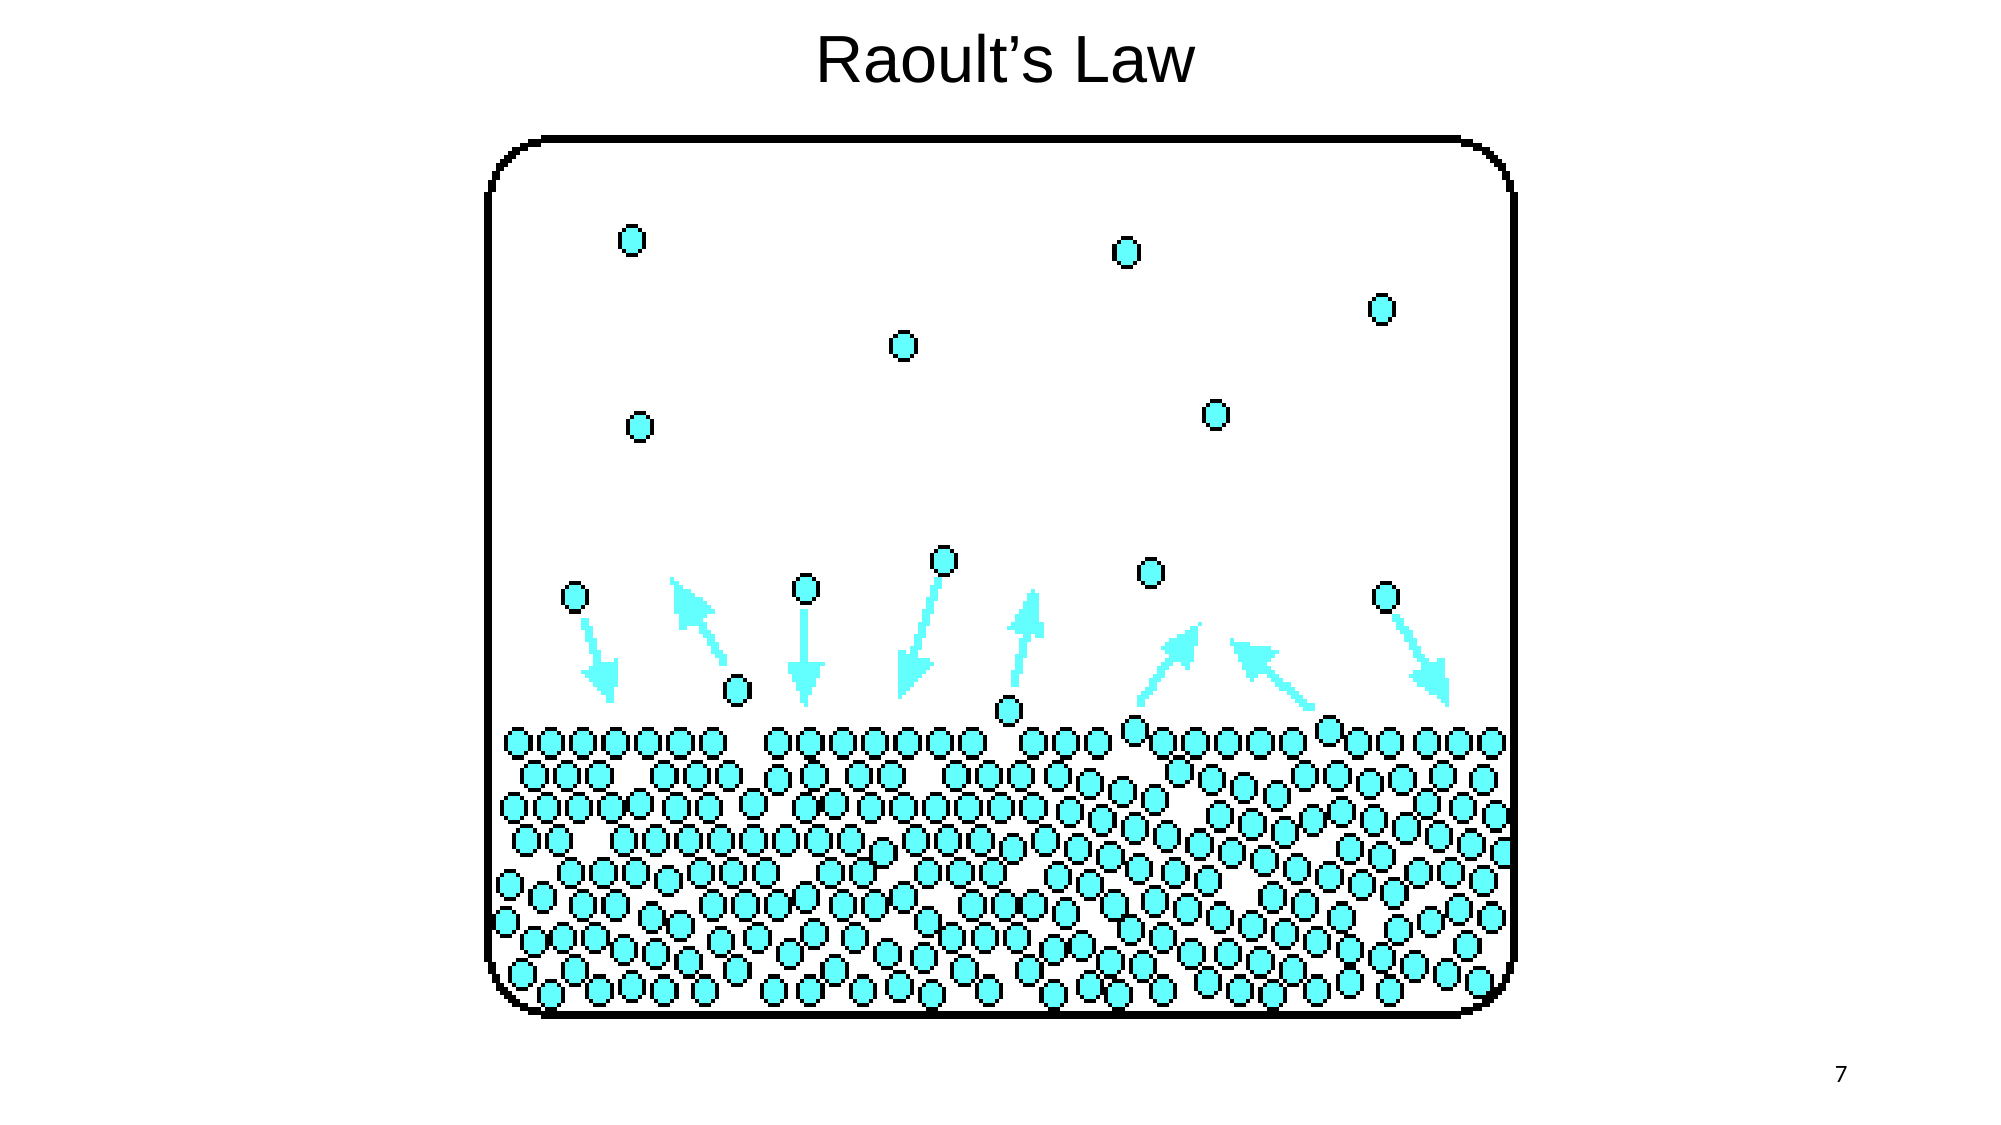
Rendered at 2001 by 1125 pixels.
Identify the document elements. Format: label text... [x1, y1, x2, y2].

picture [460, 103, 1551, 1052]
slide_number 7 [1412, 1042, 1863, 1103]
text_box Raoult’s Law [800, 8, 1211, 103]
